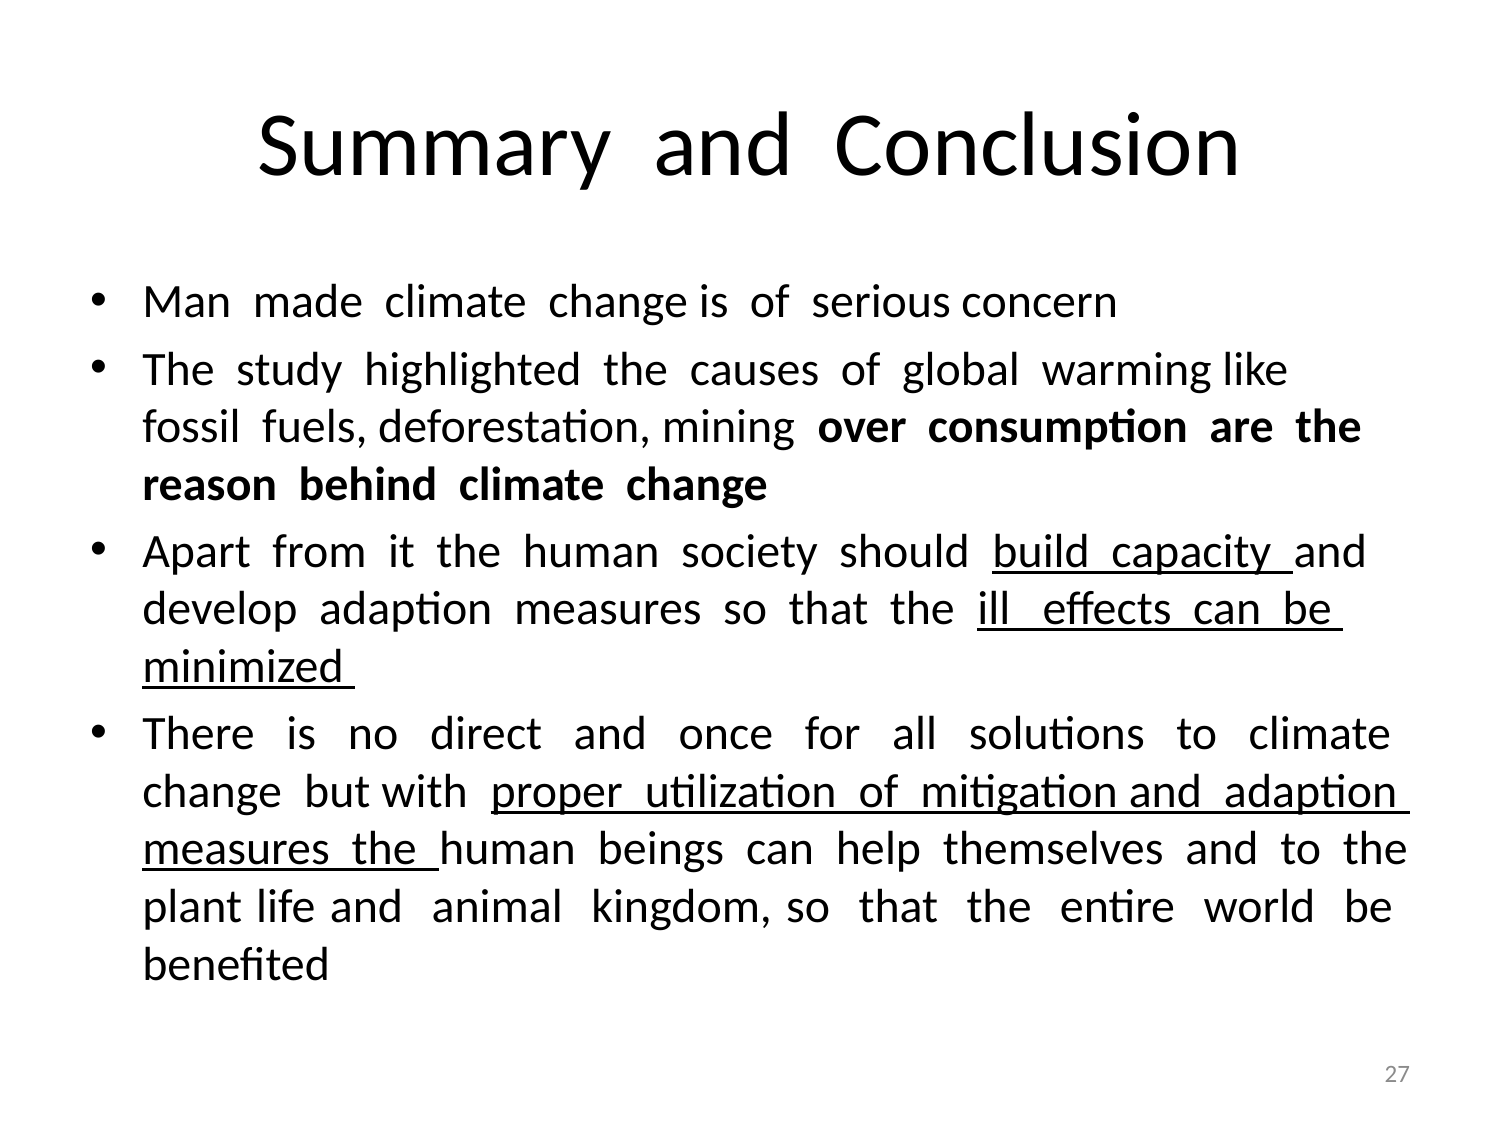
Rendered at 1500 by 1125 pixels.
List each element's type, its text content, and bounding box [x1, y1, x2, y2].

list Man made climate change is of serious concern The study highlighted the causes of global warming like fossil fuels, deforestation, mining over consumption are the reason behind climate change Apart from it the human society should build capacity and develop adaption measures so that the ill effects can be minimized There is no direct and once for all solutions to climate change but with proper utilization of mitigation and adaption measures the human beings can help themselves and to the plant life and animal kingdom, so that the entire world be benefited [75, 262, 1425, 1005]
title Summary and Conclusion [75, 45, 1425, 233]
slide_number 27 [1074, 1042, 1425, 1103]
